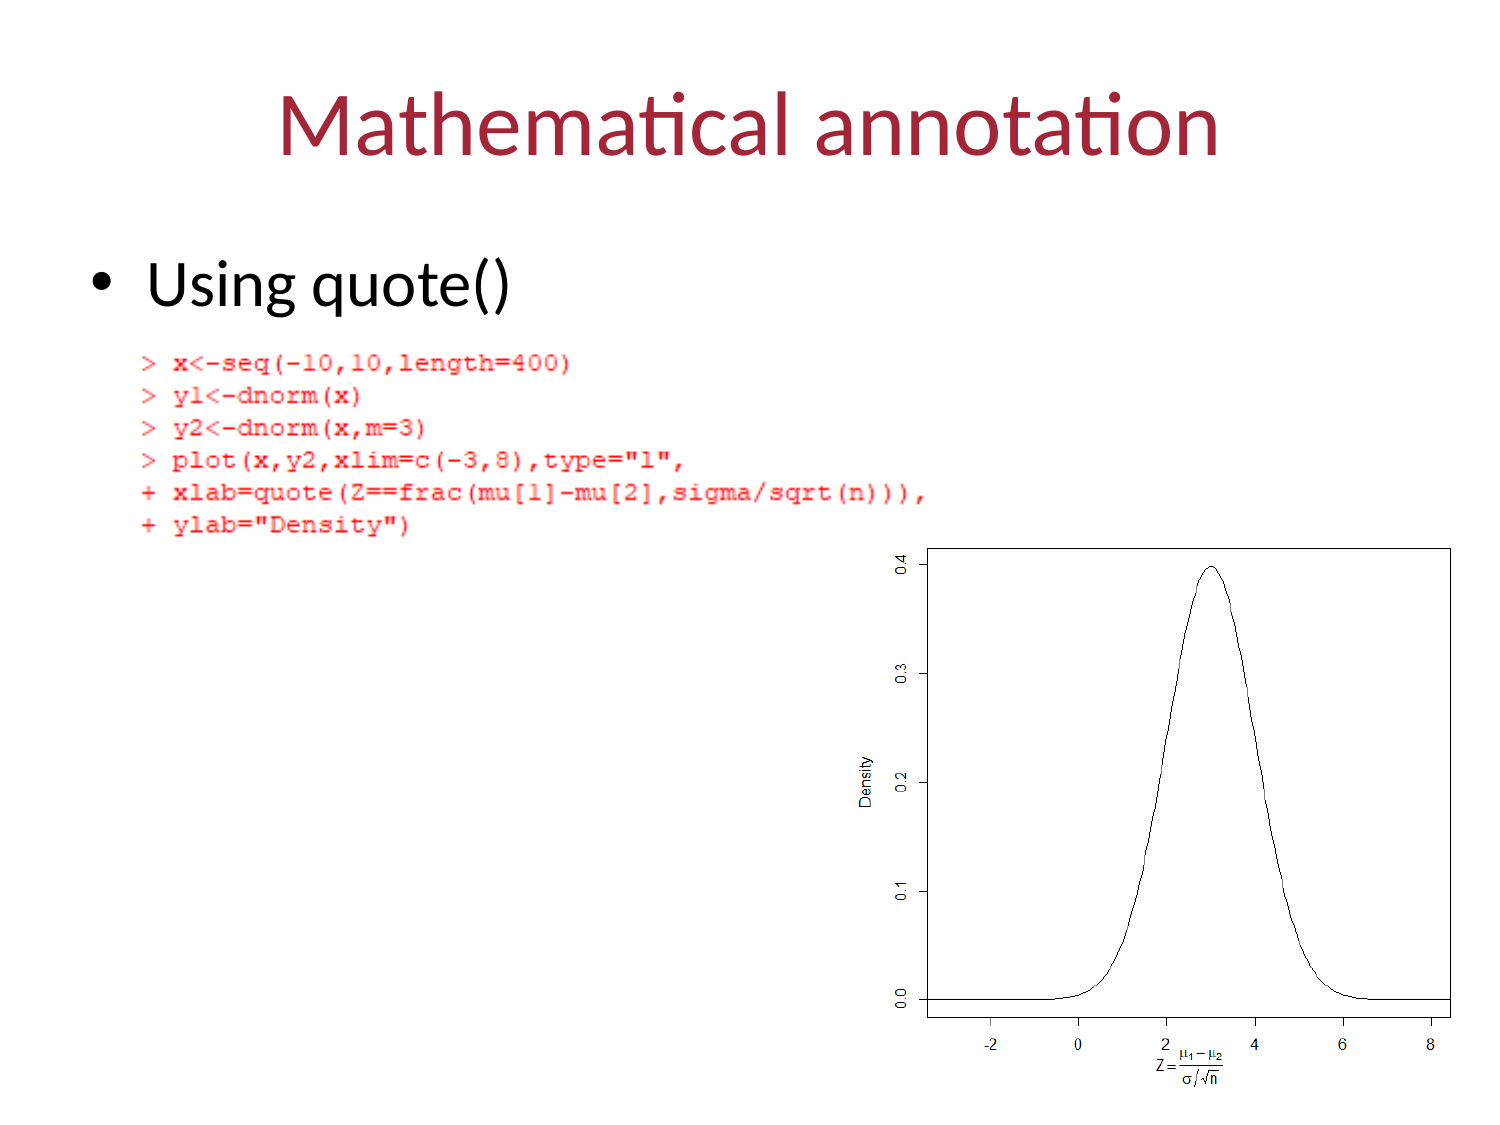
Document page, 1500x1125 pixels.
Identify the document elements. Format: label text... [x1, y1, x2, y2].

title Mathematical annotation [75, 24, 1425, 213]
picture [137, 349, 1488, 1109]
list Using quote() [75, 232, 1425, 975]
